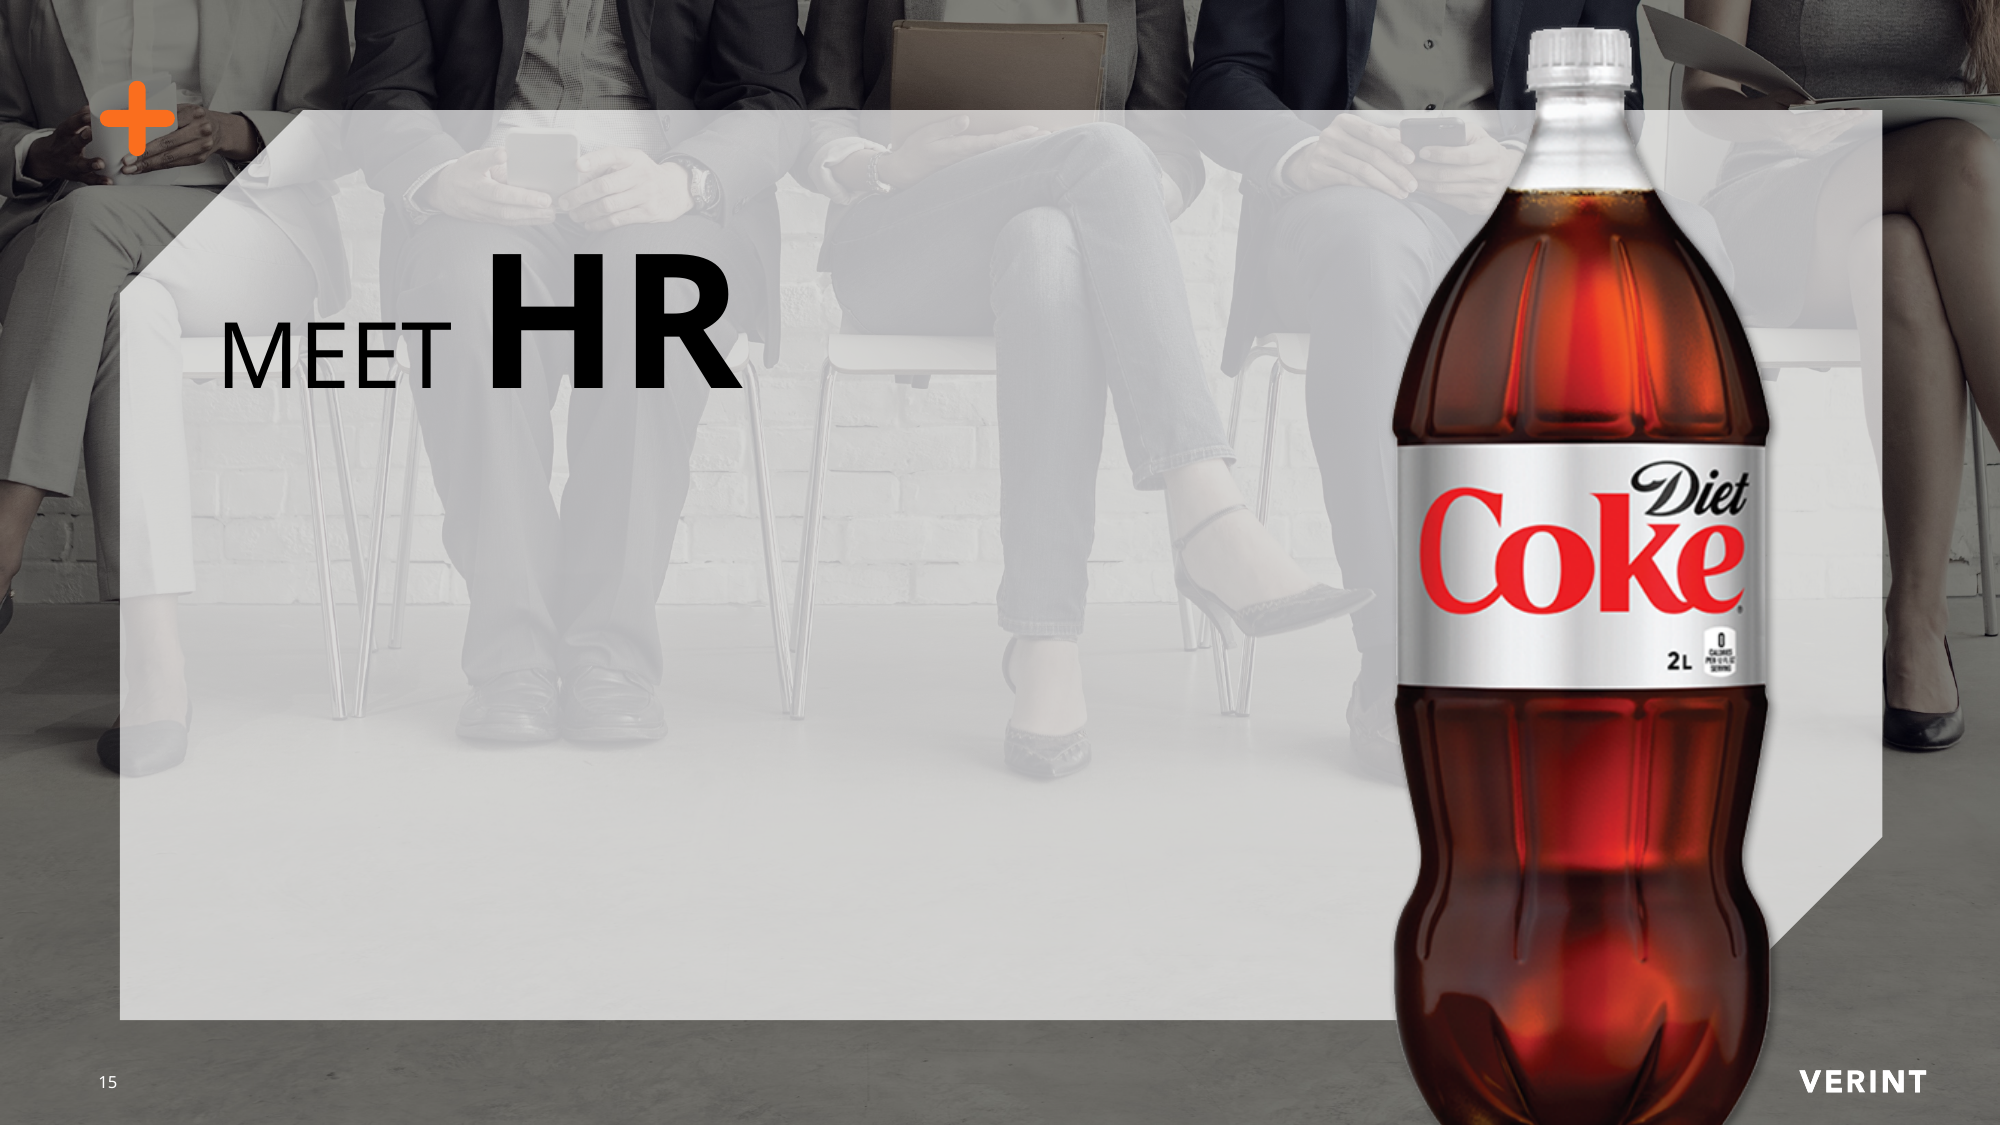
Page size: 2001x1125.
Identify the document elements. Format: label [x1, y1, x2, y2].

picture [0, 0, 2000, 1125]
text_box [1799, 1070, 1927, 1093]
